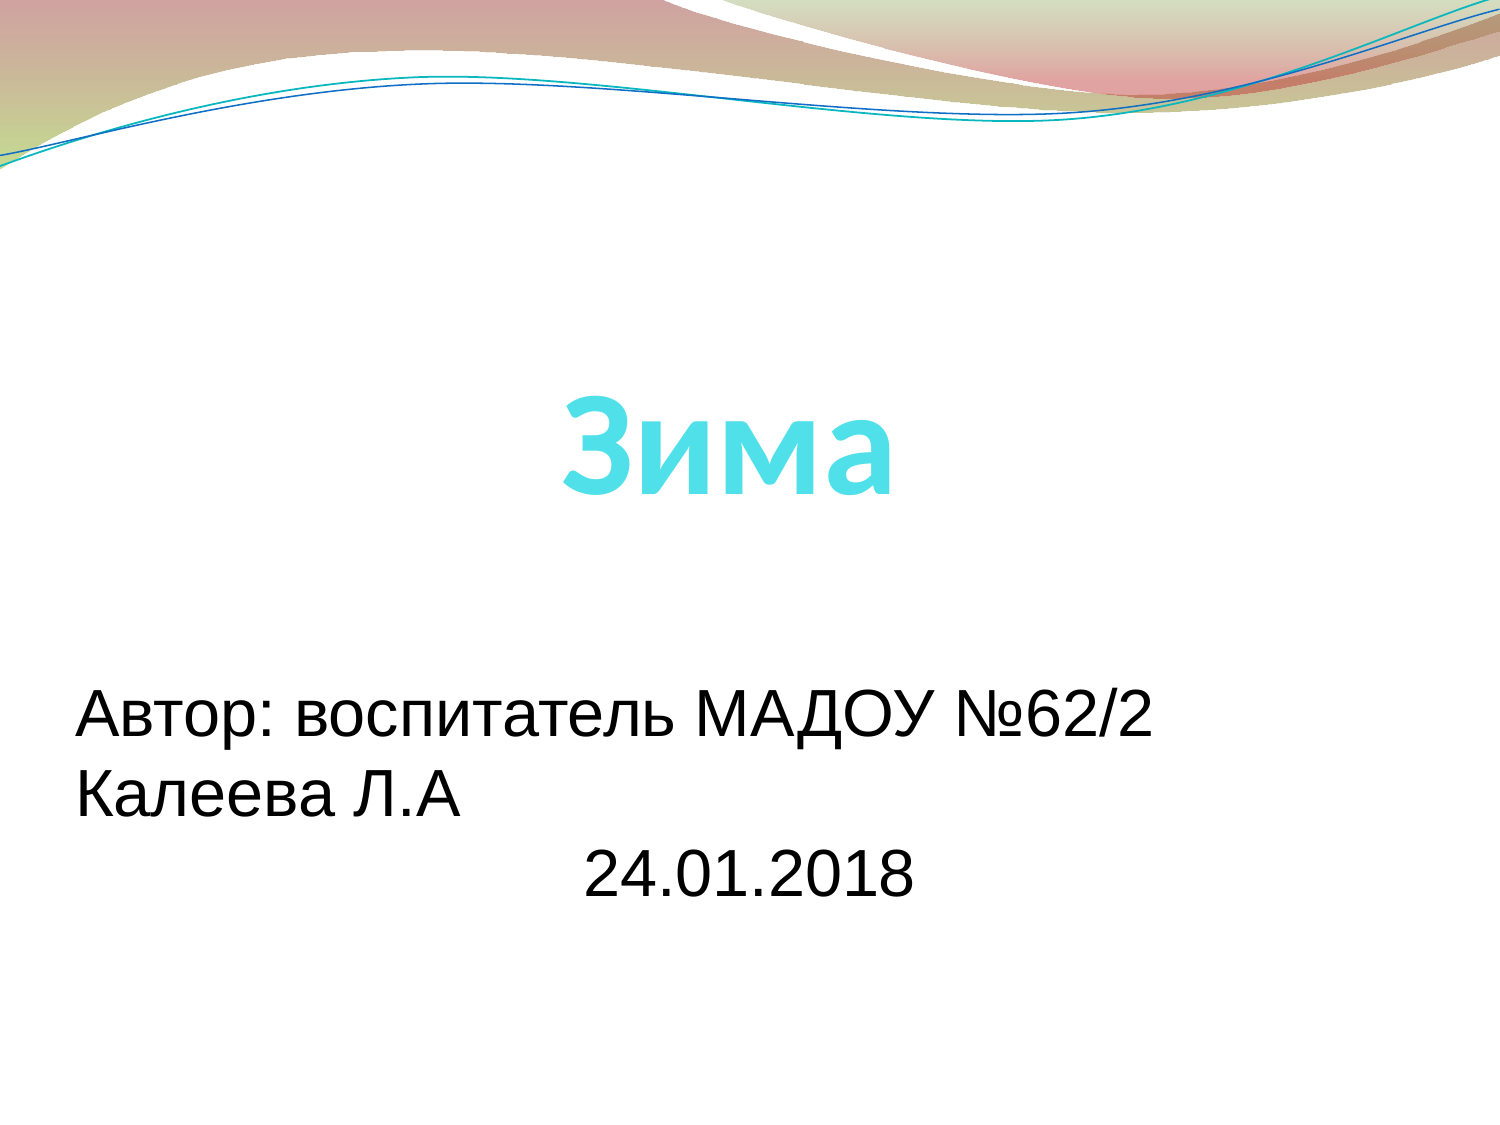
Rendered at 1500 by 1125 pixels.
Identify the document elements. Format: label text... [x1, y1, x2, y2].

text_box Автор: воспитатель МАДОУ №62/2 Калеева Л.А 24.01.2018 [74, 115, 1425, 985]
